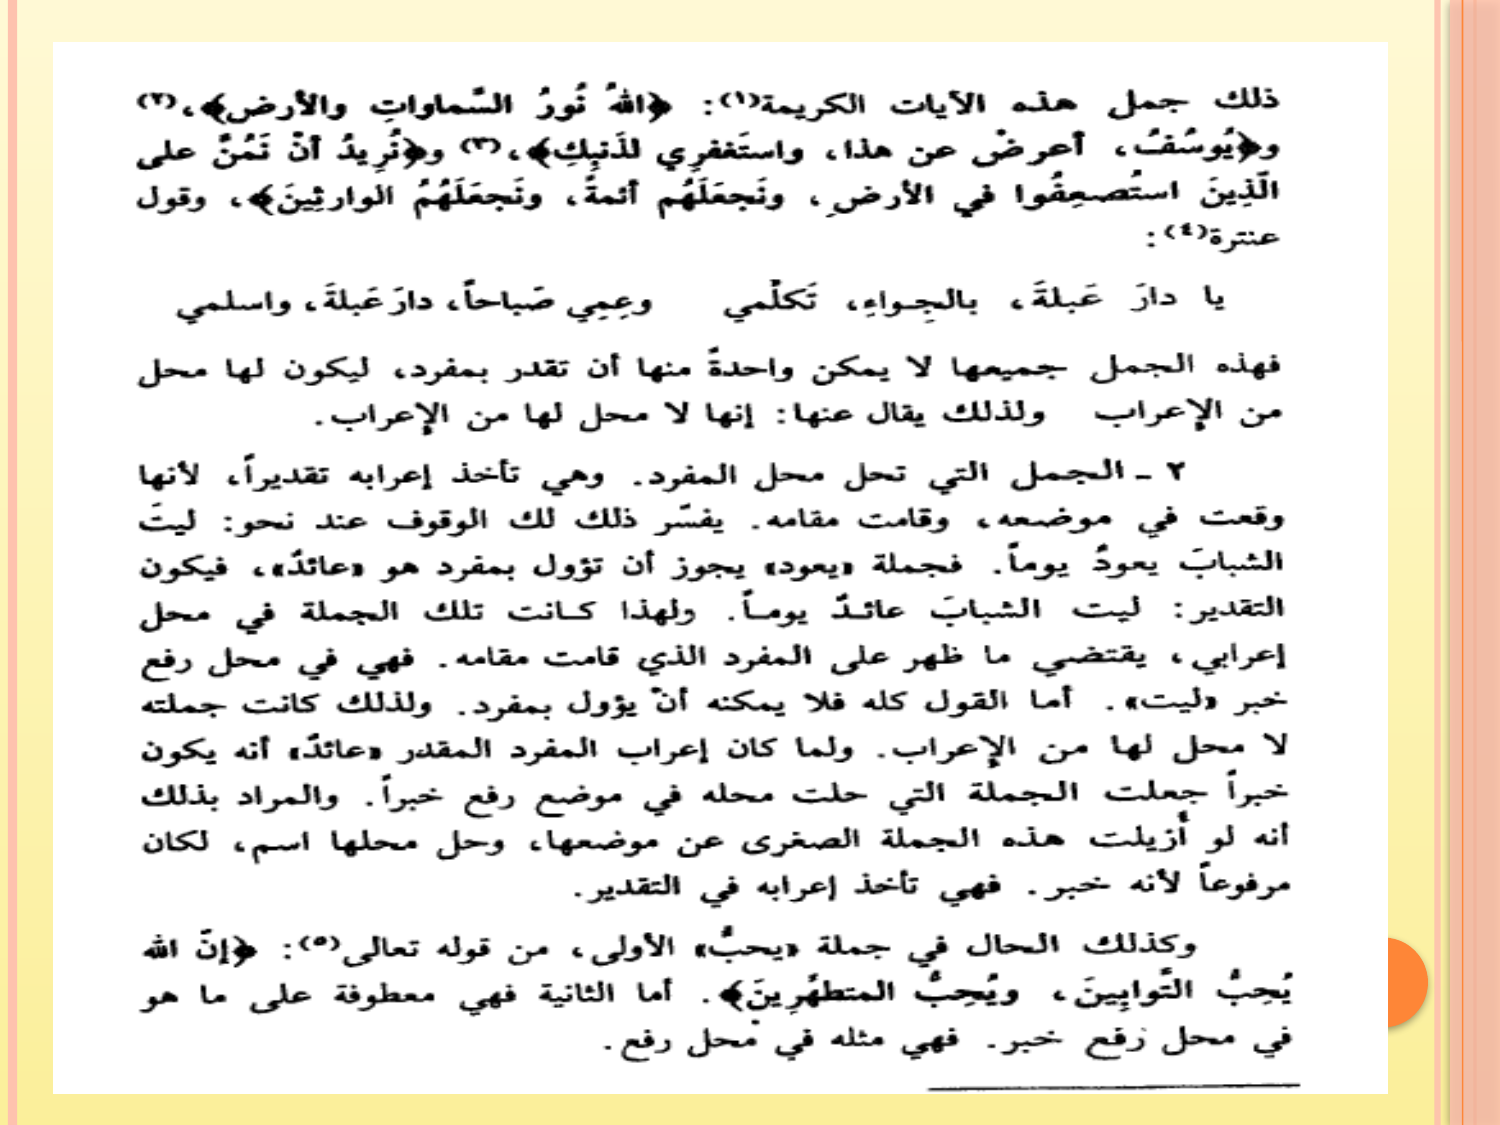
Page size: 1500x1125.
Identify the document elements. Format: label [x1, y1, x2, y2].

picture [52, 42, 1389, 1095]
